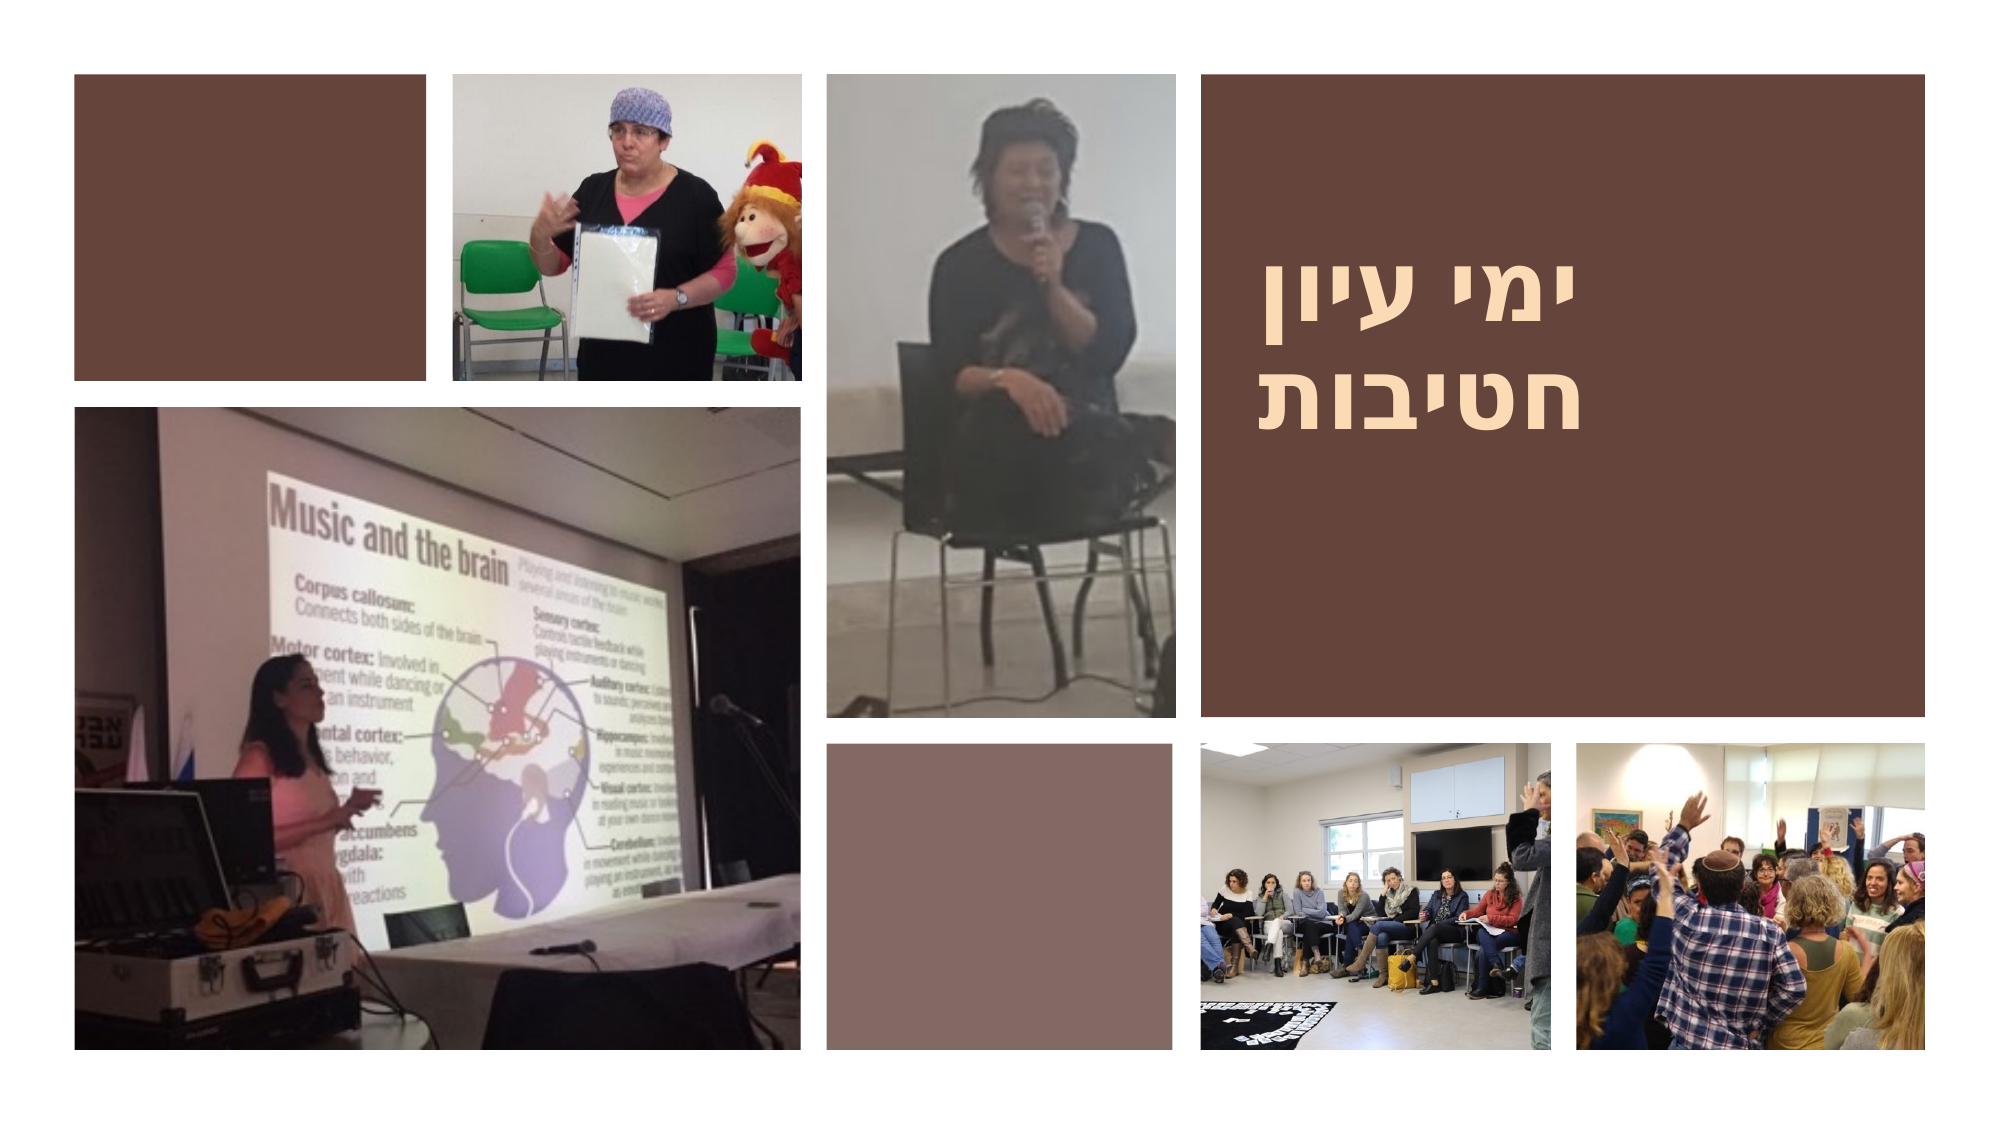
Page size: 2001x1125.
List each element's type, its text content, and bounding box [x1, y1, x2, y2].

picture [1575, 743, 1926, 1051]
picture [1200, 743, 1552, 1051]
picture [452, 74, 803, 382]
picture [74, 406, 801, 1051]
text_box [825, 742, 1174, 1051]
text_box [1199, 73, 1927, 719]
picture [826, 74, 1177, 718]
text_box ימי עיון חטיבות [1243, 117, 1882, 459]
text_box [73, 73, 428, 383]
